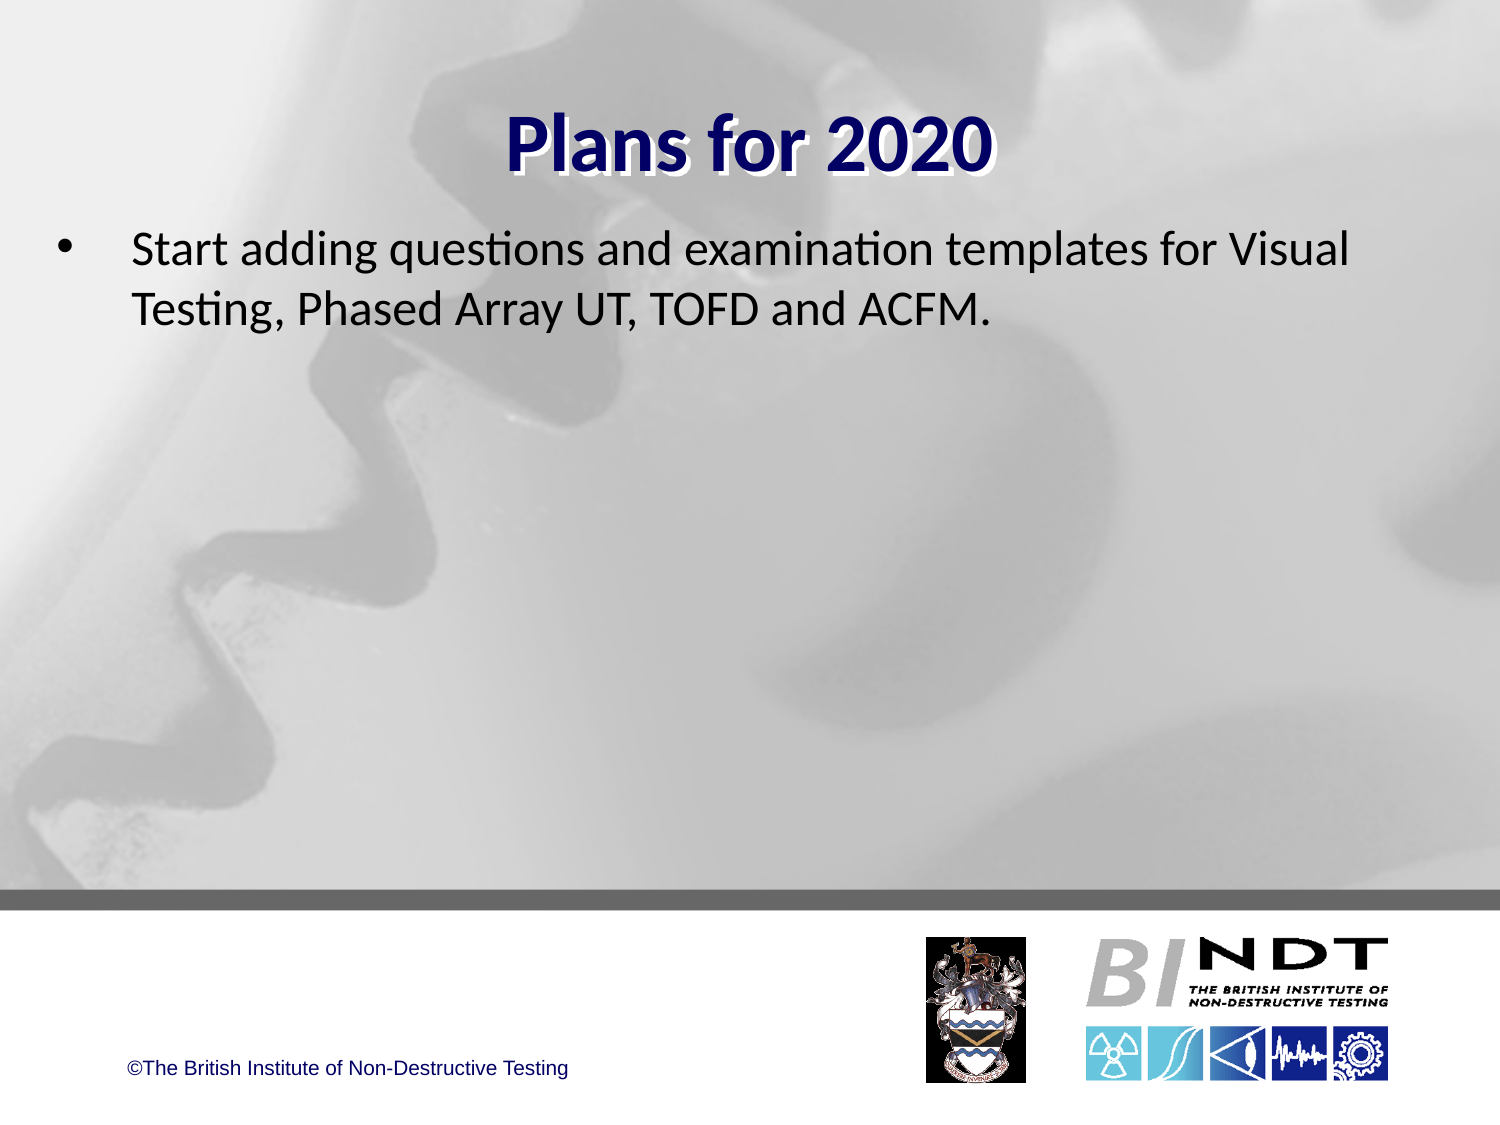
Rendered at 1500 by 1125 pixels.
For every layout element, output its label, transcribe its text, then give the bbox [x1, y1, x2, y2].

list Start adding questions and examination templates for Visual Testing, Phased Array UT, TOFD and ACFM. [41, 232, 1459, 813]
title Plans for 2020 [41, 44, 1459, 232]
picture [0, 911, 1500, 1125]
picture [0, 0, 1500, 889]
